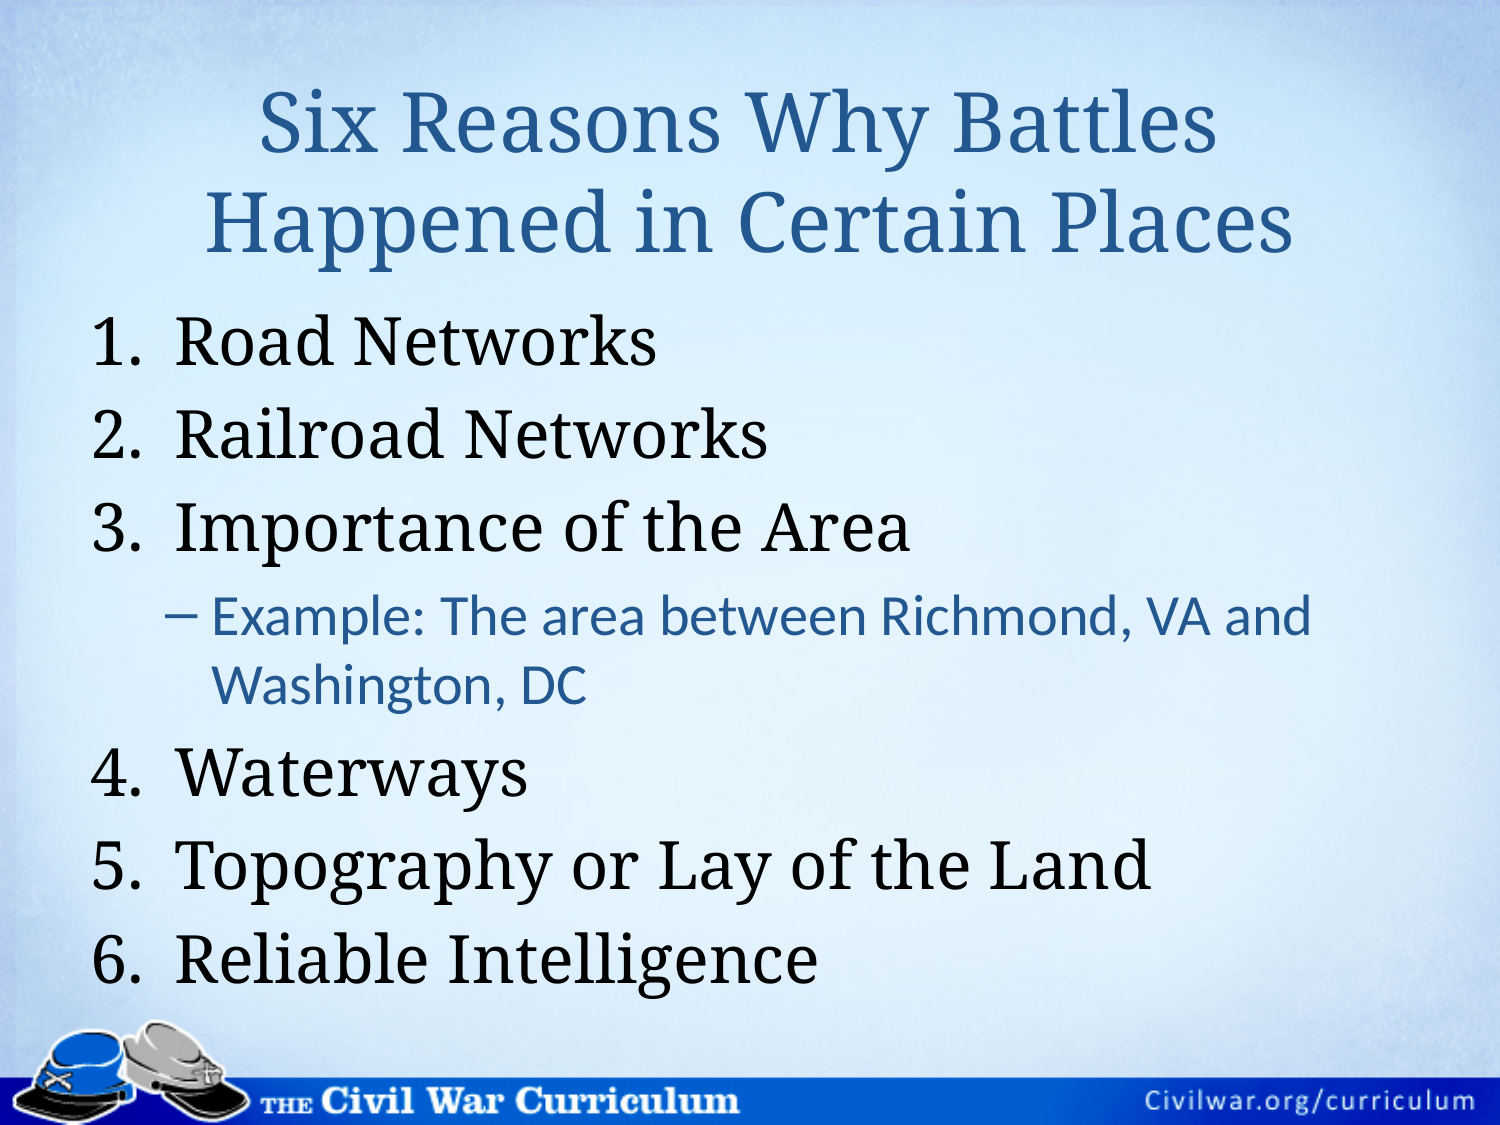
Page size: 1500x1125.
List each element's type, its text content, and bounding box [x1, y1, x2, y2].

picture [0, 0, 1500, 1125]
list Road Networks Railroad Networks Importance of the Area Example: The area between Richmond, VA and Washington, DC Waterways Topography or Lay of the Land Reliable Intelligence [75, 290, 1425, 1012]
title Six Reasons Why Battles Happened in Certain Places [75, 105, 1425, 233]
